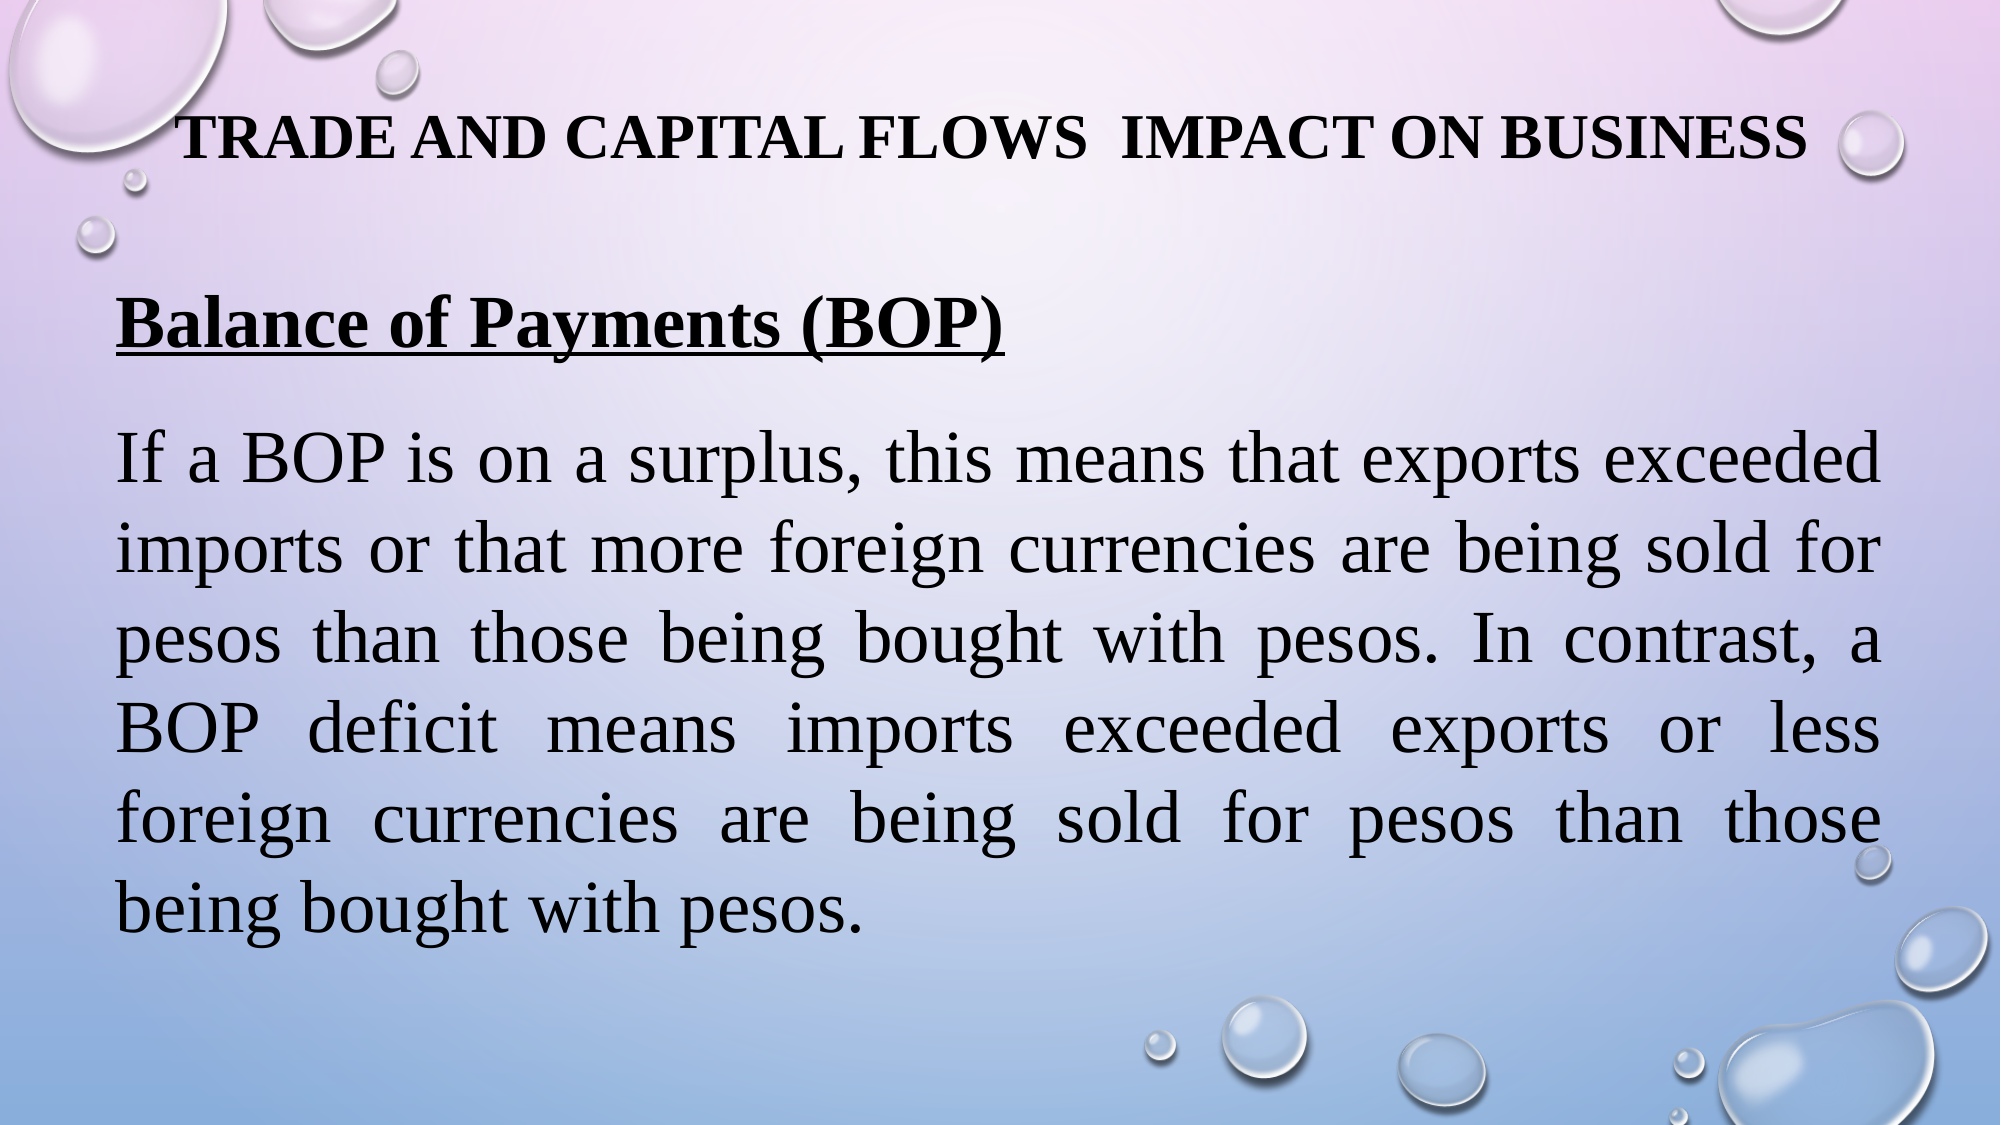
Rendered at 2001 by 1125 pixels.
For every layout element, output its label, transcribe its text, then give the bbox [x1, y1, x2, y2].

title TRADE AND CAPITAL FLOWS IMPACT ON BUSINESS [149, 86, 1851, 189]
text_box Balance of Payments (BOP) If a BOP is on a surplus, this means that exports exceeded imports or that more foreign currencies are being sold for pesos than those being bought with pesos. In contrast, a BOP deficit means imports exceeded exports or less foreign currencies are being sold for pesos than those being bought with pesos. [101, 265, 1899, 956]
picture [0, 0, 2000, 1125]
